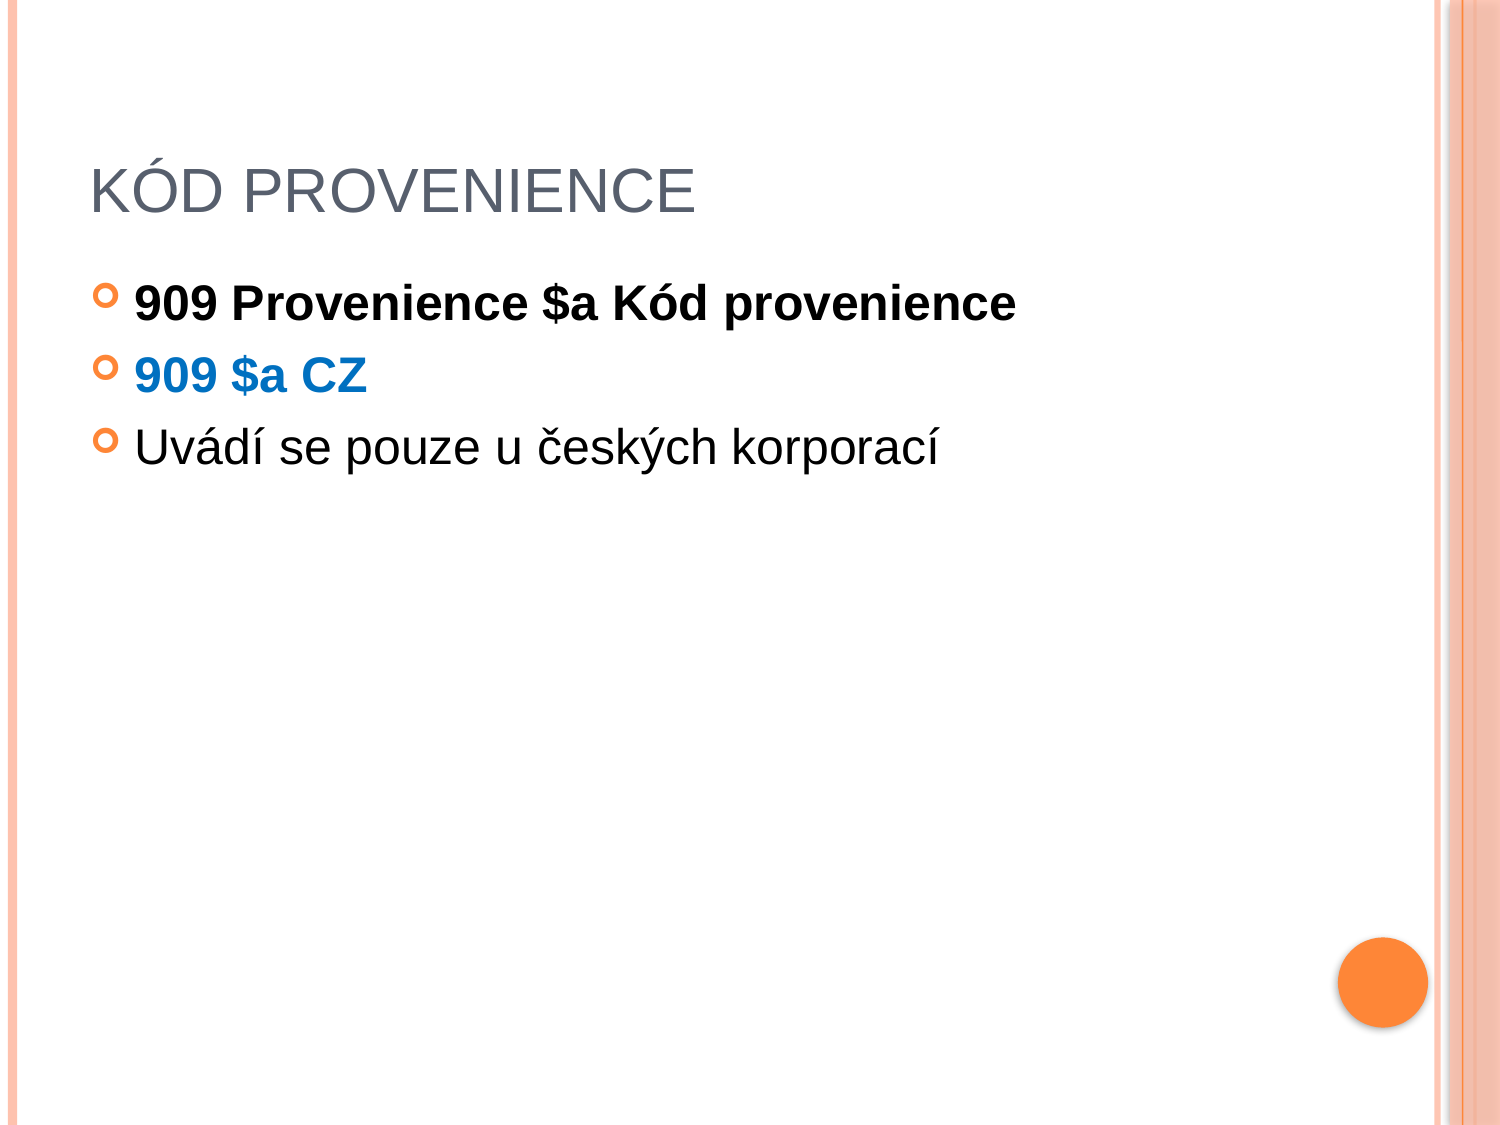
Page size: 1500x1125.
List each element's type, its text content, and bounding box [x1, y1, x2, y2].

list 909 Provenience $a Kód provenience 909 $a CZ Uvádí se pouze u českých korporací [74, 262, 1301, 1063]
title Kód provenience [75, 45, 1300, 233]
